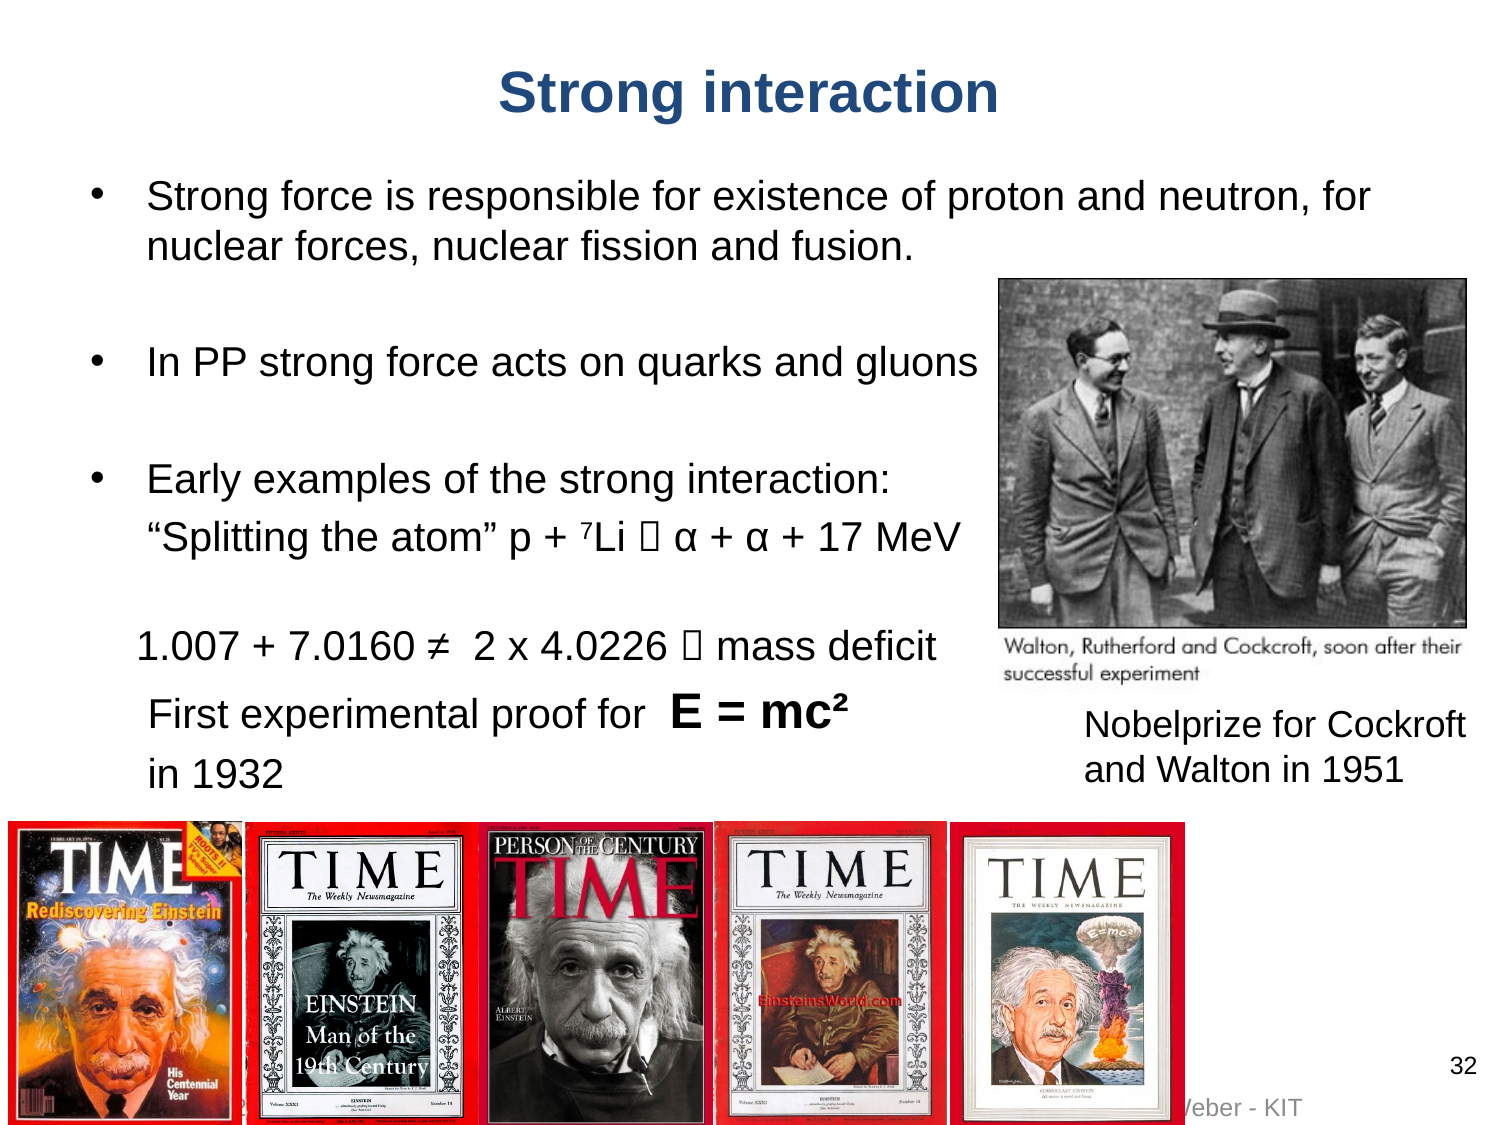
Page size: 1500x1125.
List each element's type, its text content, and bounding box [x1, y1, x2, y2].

list Strong force is responsible for existence of proton and neutron, for nuclear forces, nuclear fission and fusion. In PP strong force acts on quarks and gluons Early examples of the strong interaction: “Splitting the atom” p + 7Li  α + α + 17 MeV 1.007 + 7.0160 ≠ 2 x 4.0226  mass deficit First experimental proof for E = mc² in 1932 [75, 160, 1425, 1042]
picture [950, 822, 1186, 1125]
picture [8, 821, 242, 1125]
slide_number Marc Weber - KIT [1190, 1083, 1319, 1125]
picture [244, 822, 713, 1125]
text_box Nobelprize for Cockroft and Walton in 1951 [1068, 693, 1500, 798]
picture [997, 278, 1467, 694]
title Strong interaction [75, 0, 1425, 160]
picture [714, 821, 947, 1125]
